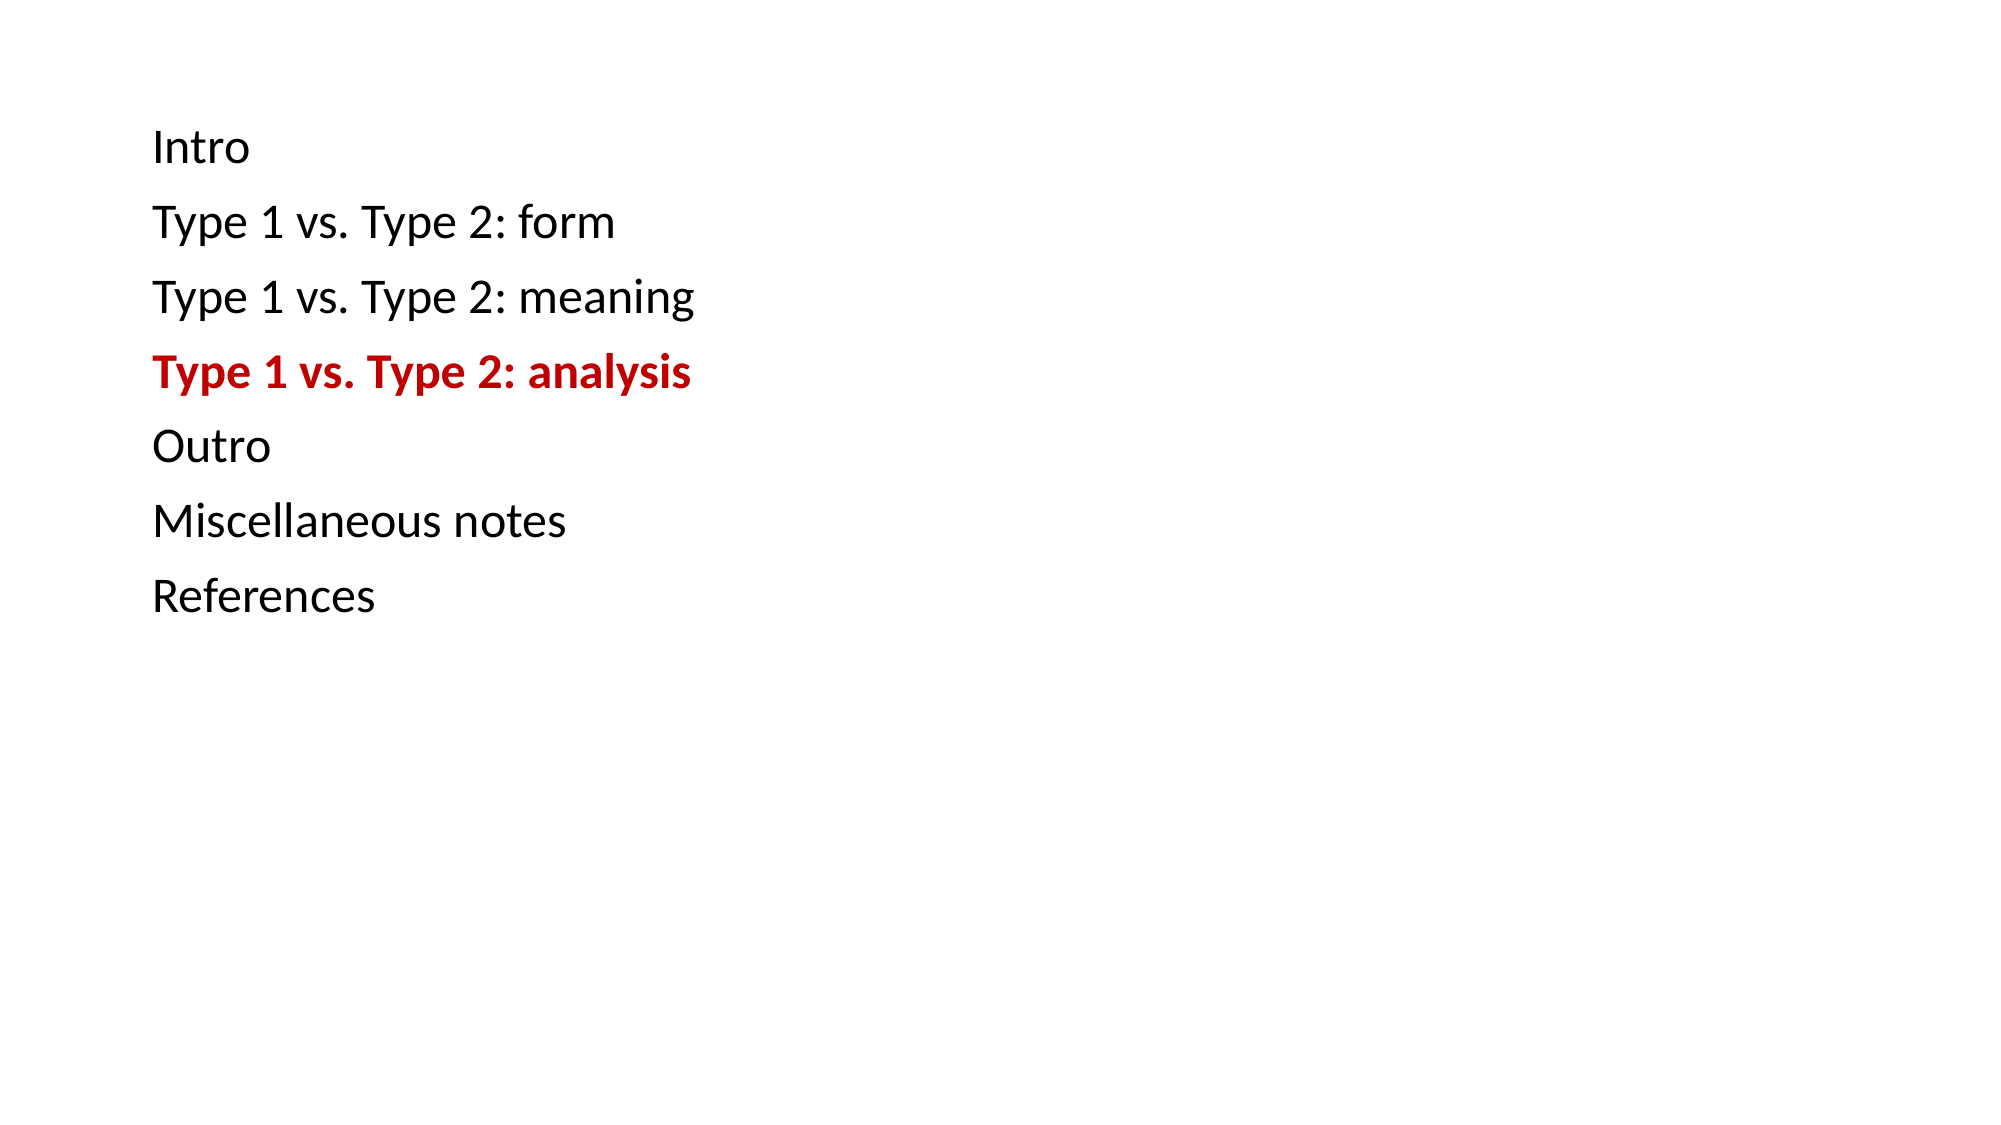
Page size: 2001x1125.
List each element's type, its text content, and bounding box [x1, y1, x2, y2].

list Intro Type 1 vs. Type 2: form Type 1 vs. Type 2: meaning Type 1 vs. Type 2: analysis Outro Miscellaneous notes References [137, 112, 1863, 1014]
